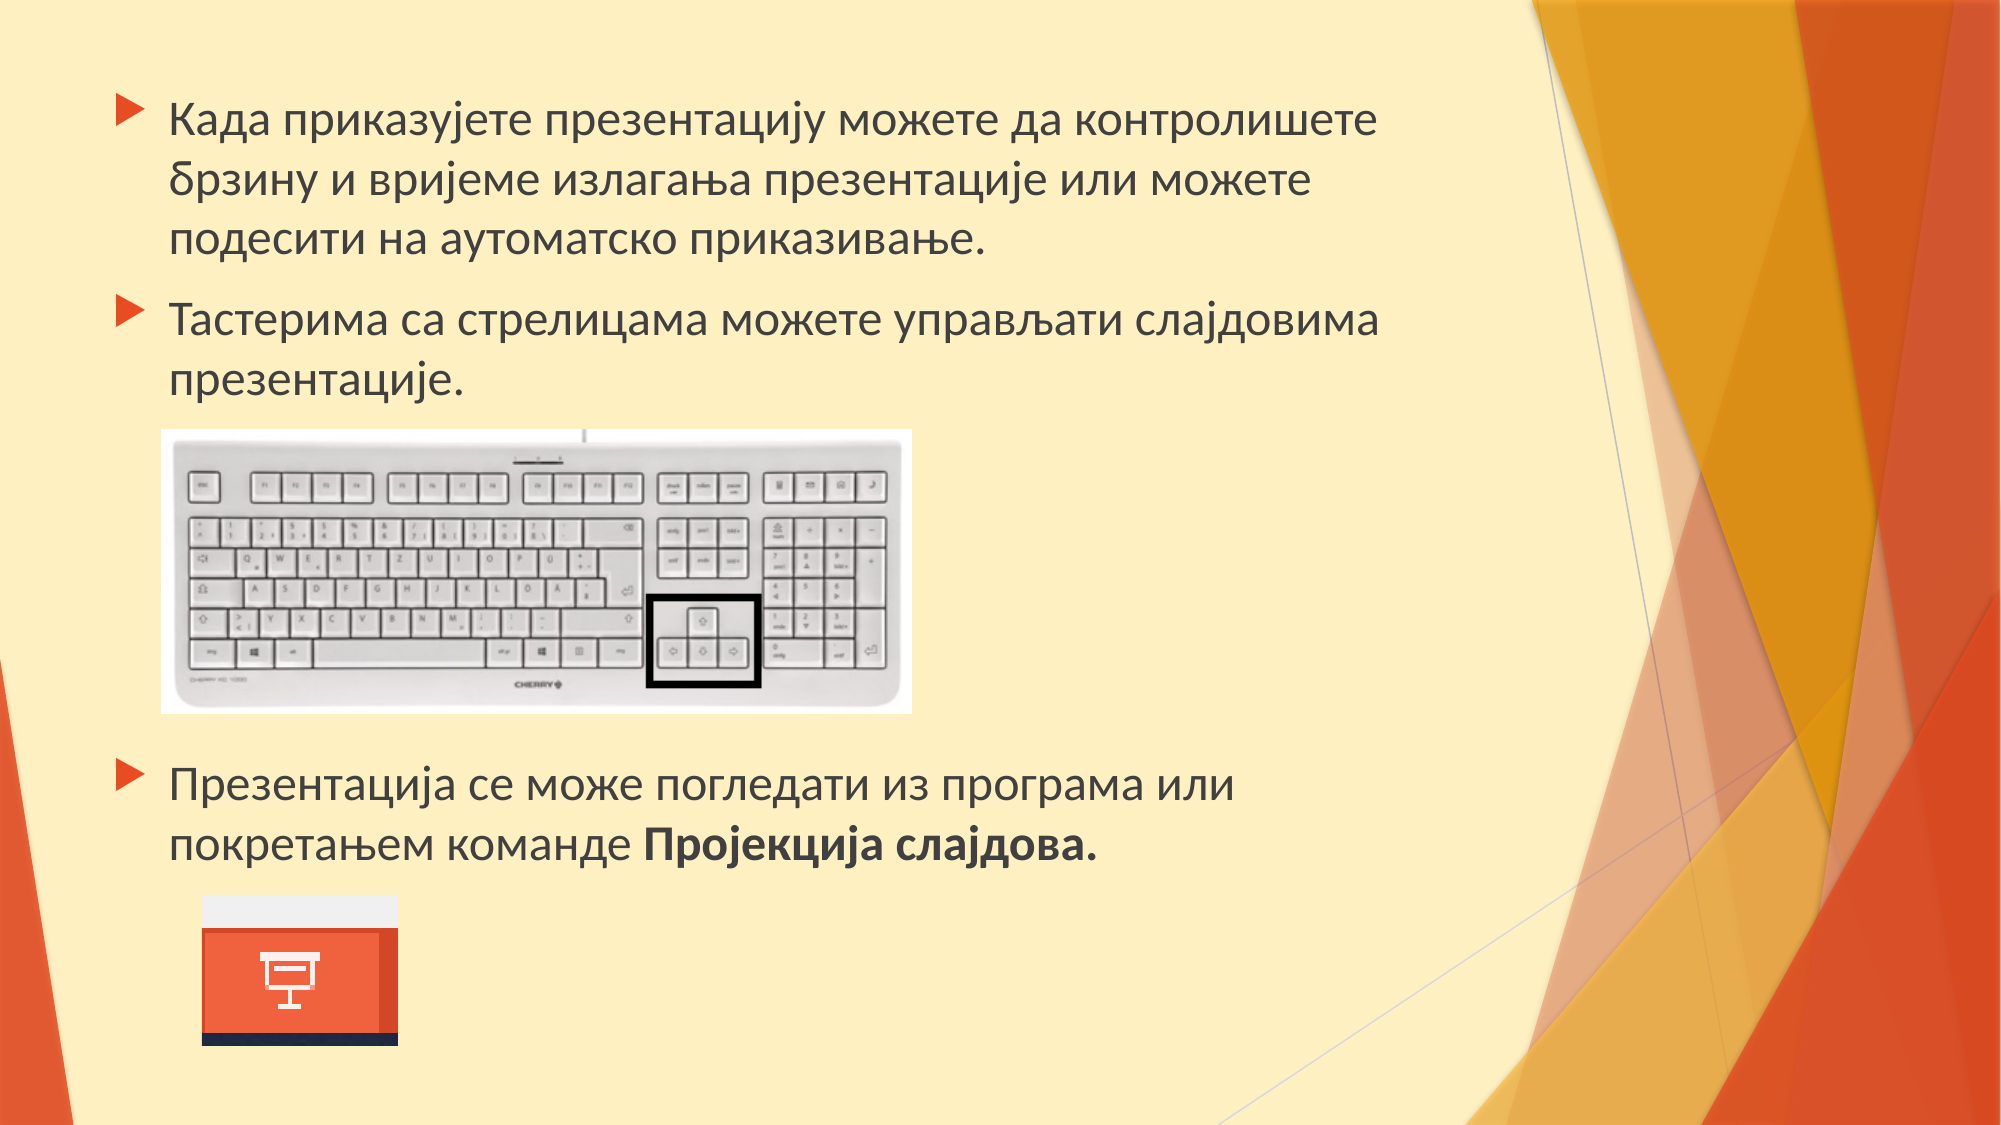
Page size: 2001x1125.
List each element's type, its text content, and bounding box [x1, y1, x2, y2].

picture [201, 894, 399, 1046]
list Када приказујете презентацију можете да контролишете брзину и вријеме излагања презентације или можете подесити на аутоматско приказивање. Тастерима са стрелицама можете управљати слајдовима презентације. Презентација се може погледати из програма или покретањем команде Пројекција слајдова. [97, 77, 1508, 1090]
picture [161, 428, 913, 715]
